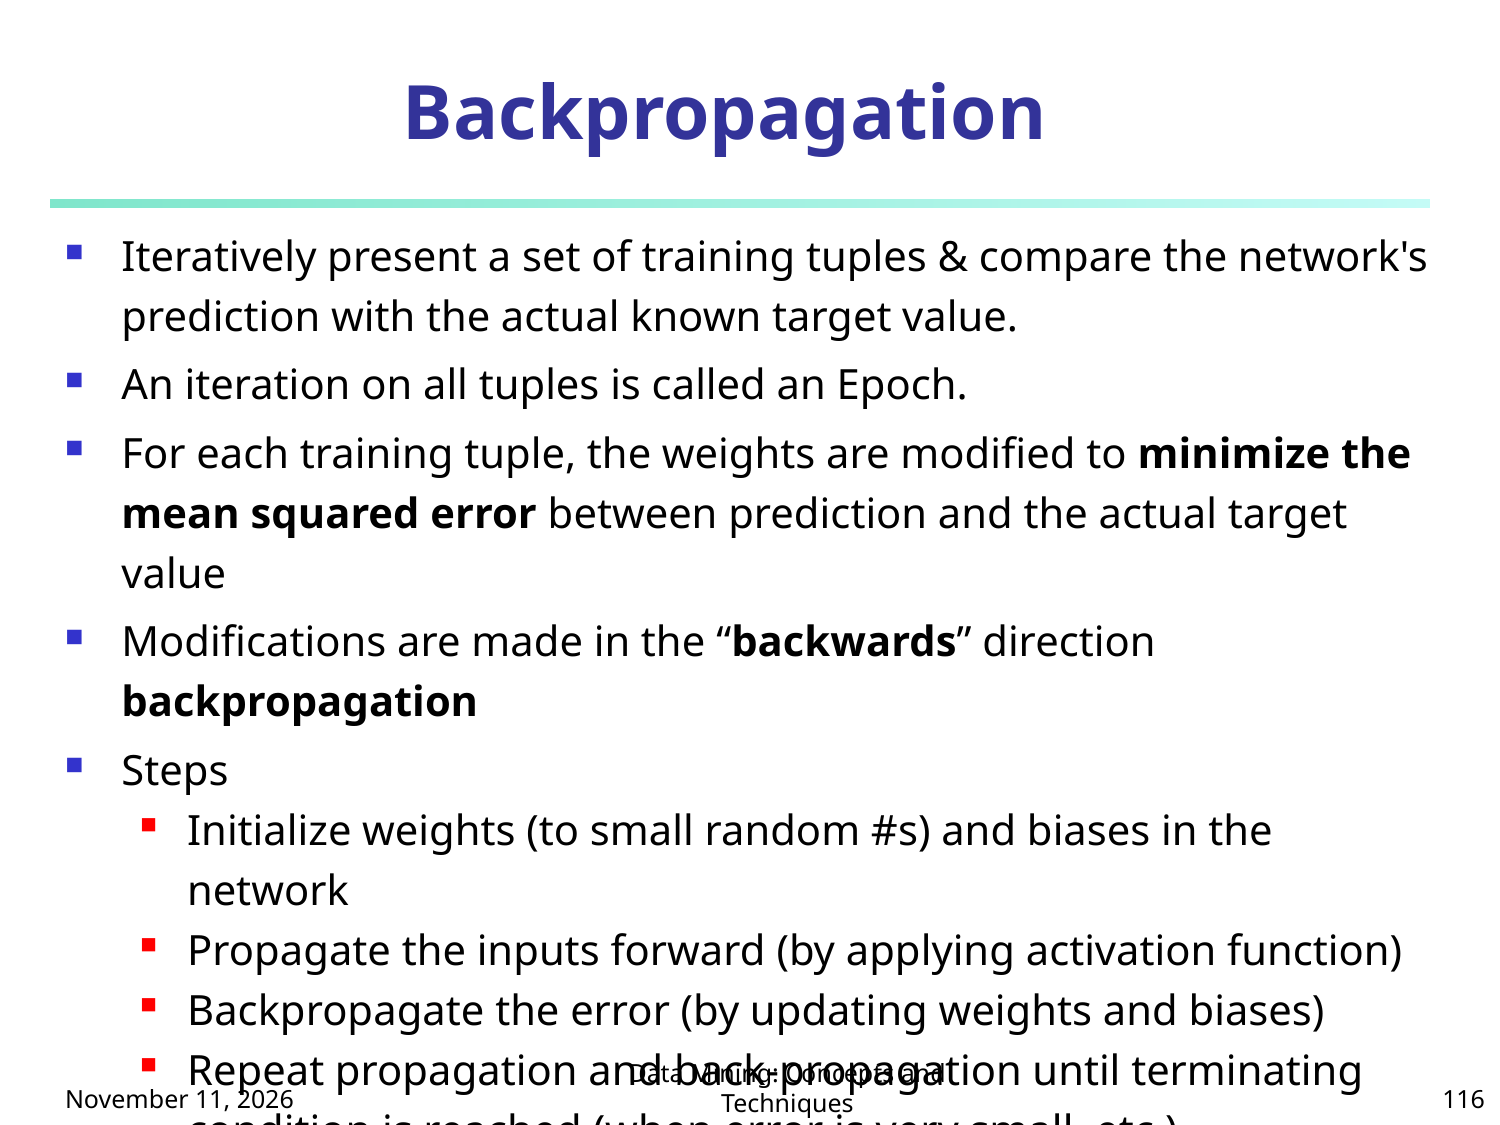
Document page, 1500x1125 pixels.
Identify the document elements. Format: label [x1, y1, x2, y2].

slide_number [1187, 1062, 1500, 1125]
title [75, 62, 1375, 163]
footer [549, 1063, 1025, 1125]
list [50, 212, 1450, 1063]
slide_number [50, 1063, 363, 1125]
